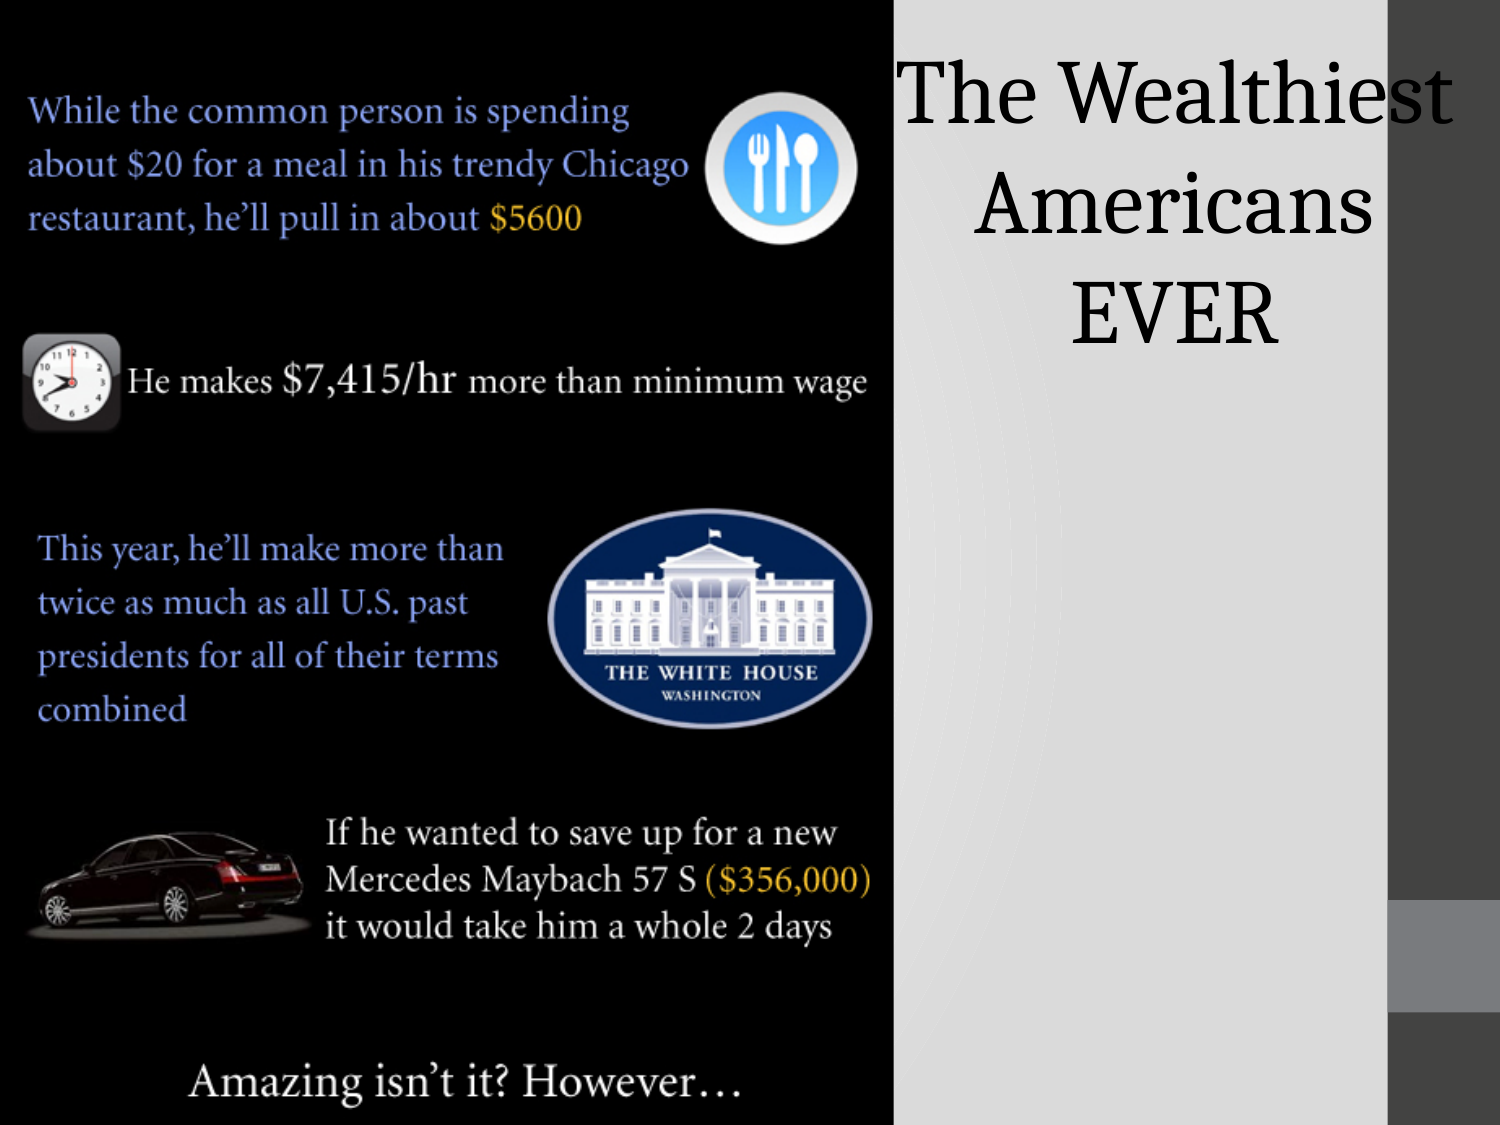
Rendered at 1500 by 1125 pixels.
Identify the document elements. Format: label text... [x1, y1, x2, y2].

picture [0, 0, 895, 1125]
text_box The Wealthiest Americans EVER [905, 24, 1475, 493]
